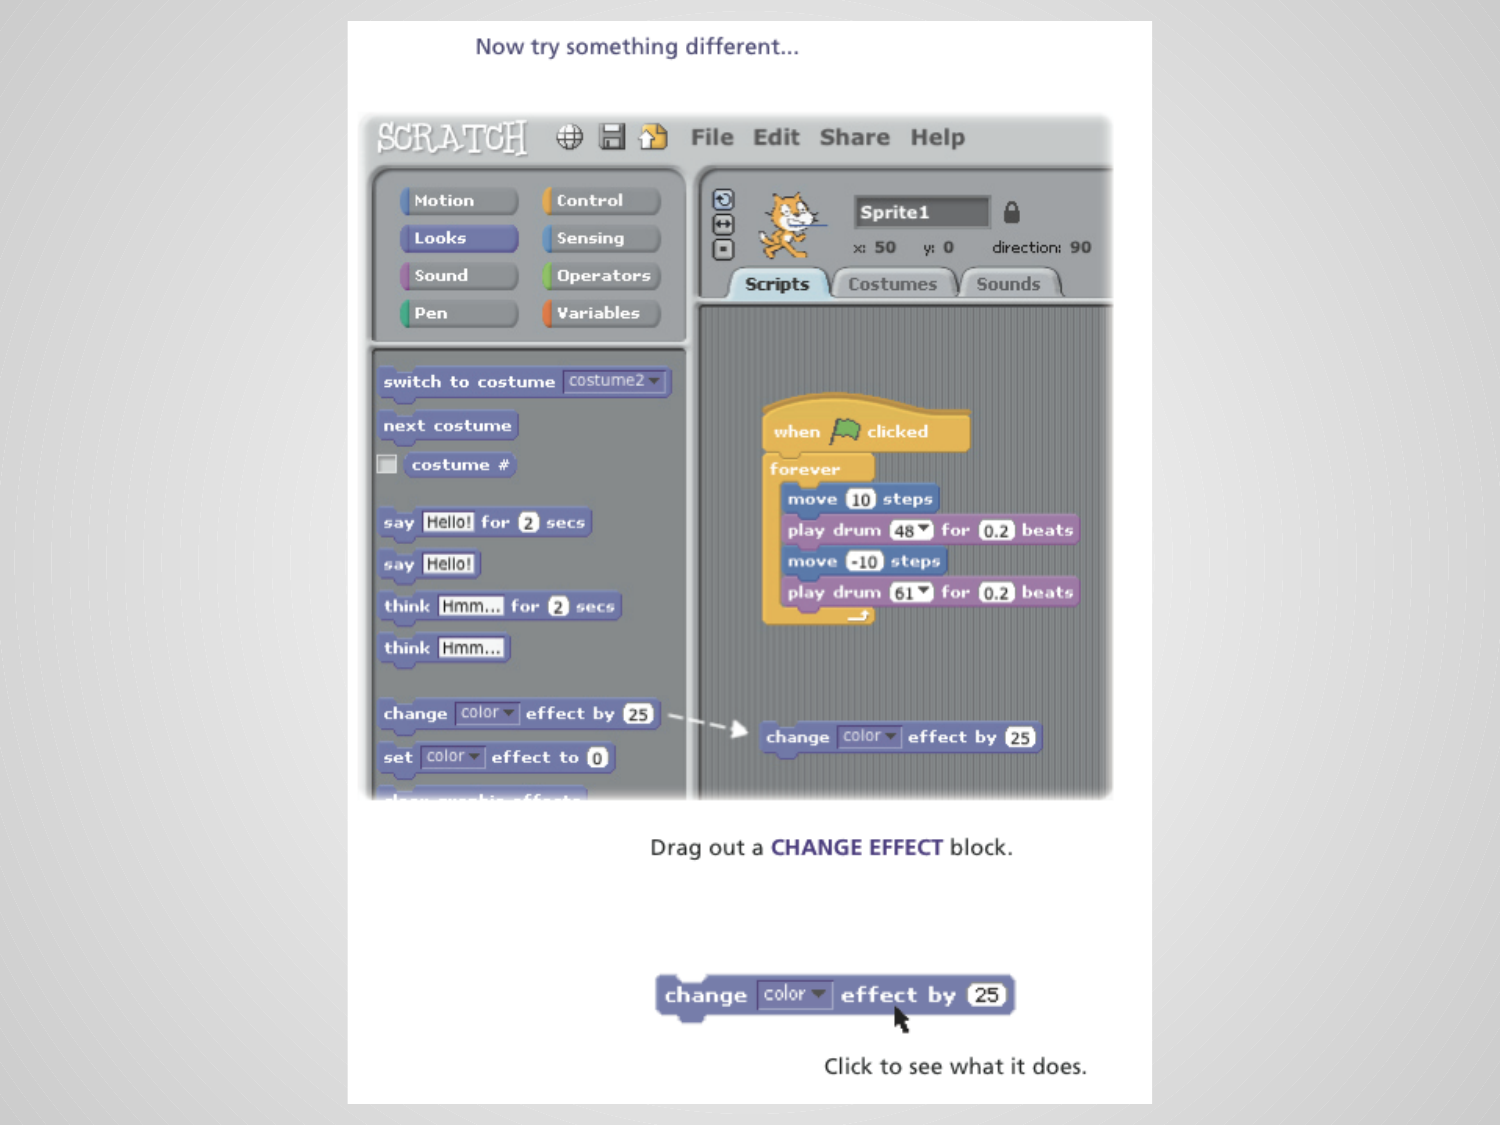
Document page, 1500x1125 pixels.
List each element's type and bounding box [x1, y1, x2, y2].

text_box [347, 21, 1153, 1104]
